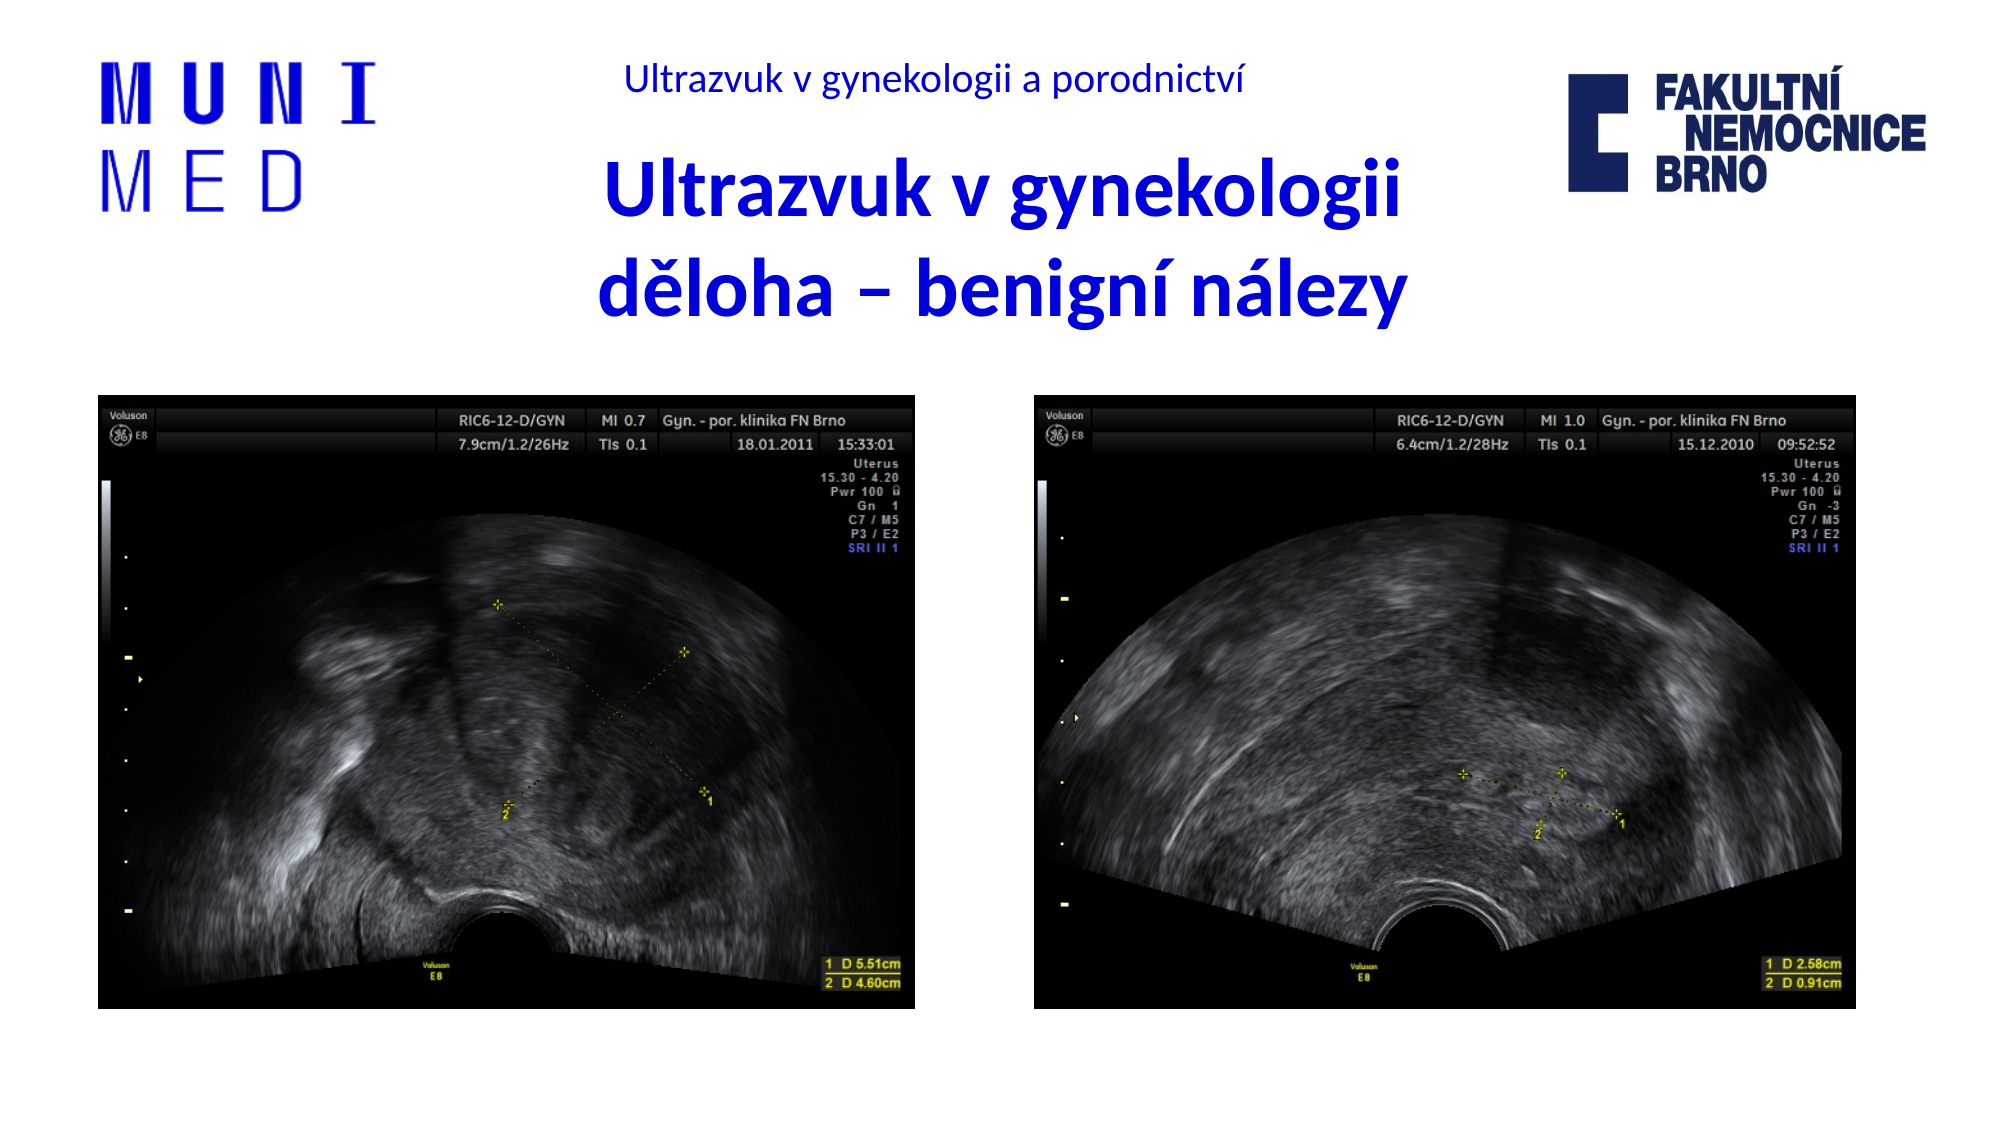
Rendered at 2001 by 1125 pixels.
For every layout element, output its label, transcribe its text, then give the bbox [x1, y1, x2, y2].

picture [1034, 395, 1857, 1009]
picture [53, 24, 424, 250]
text_box Ultrazvuk v gynekologii děloha – benigní nálezy [3, 125, 2000, 341]
text_box Ultrazvuk v gynekologii a porodnictví [429, 50, 1446, 113]
picture [97, 395, 915, 1009]
picture [1537, 33, 1956, 232]
